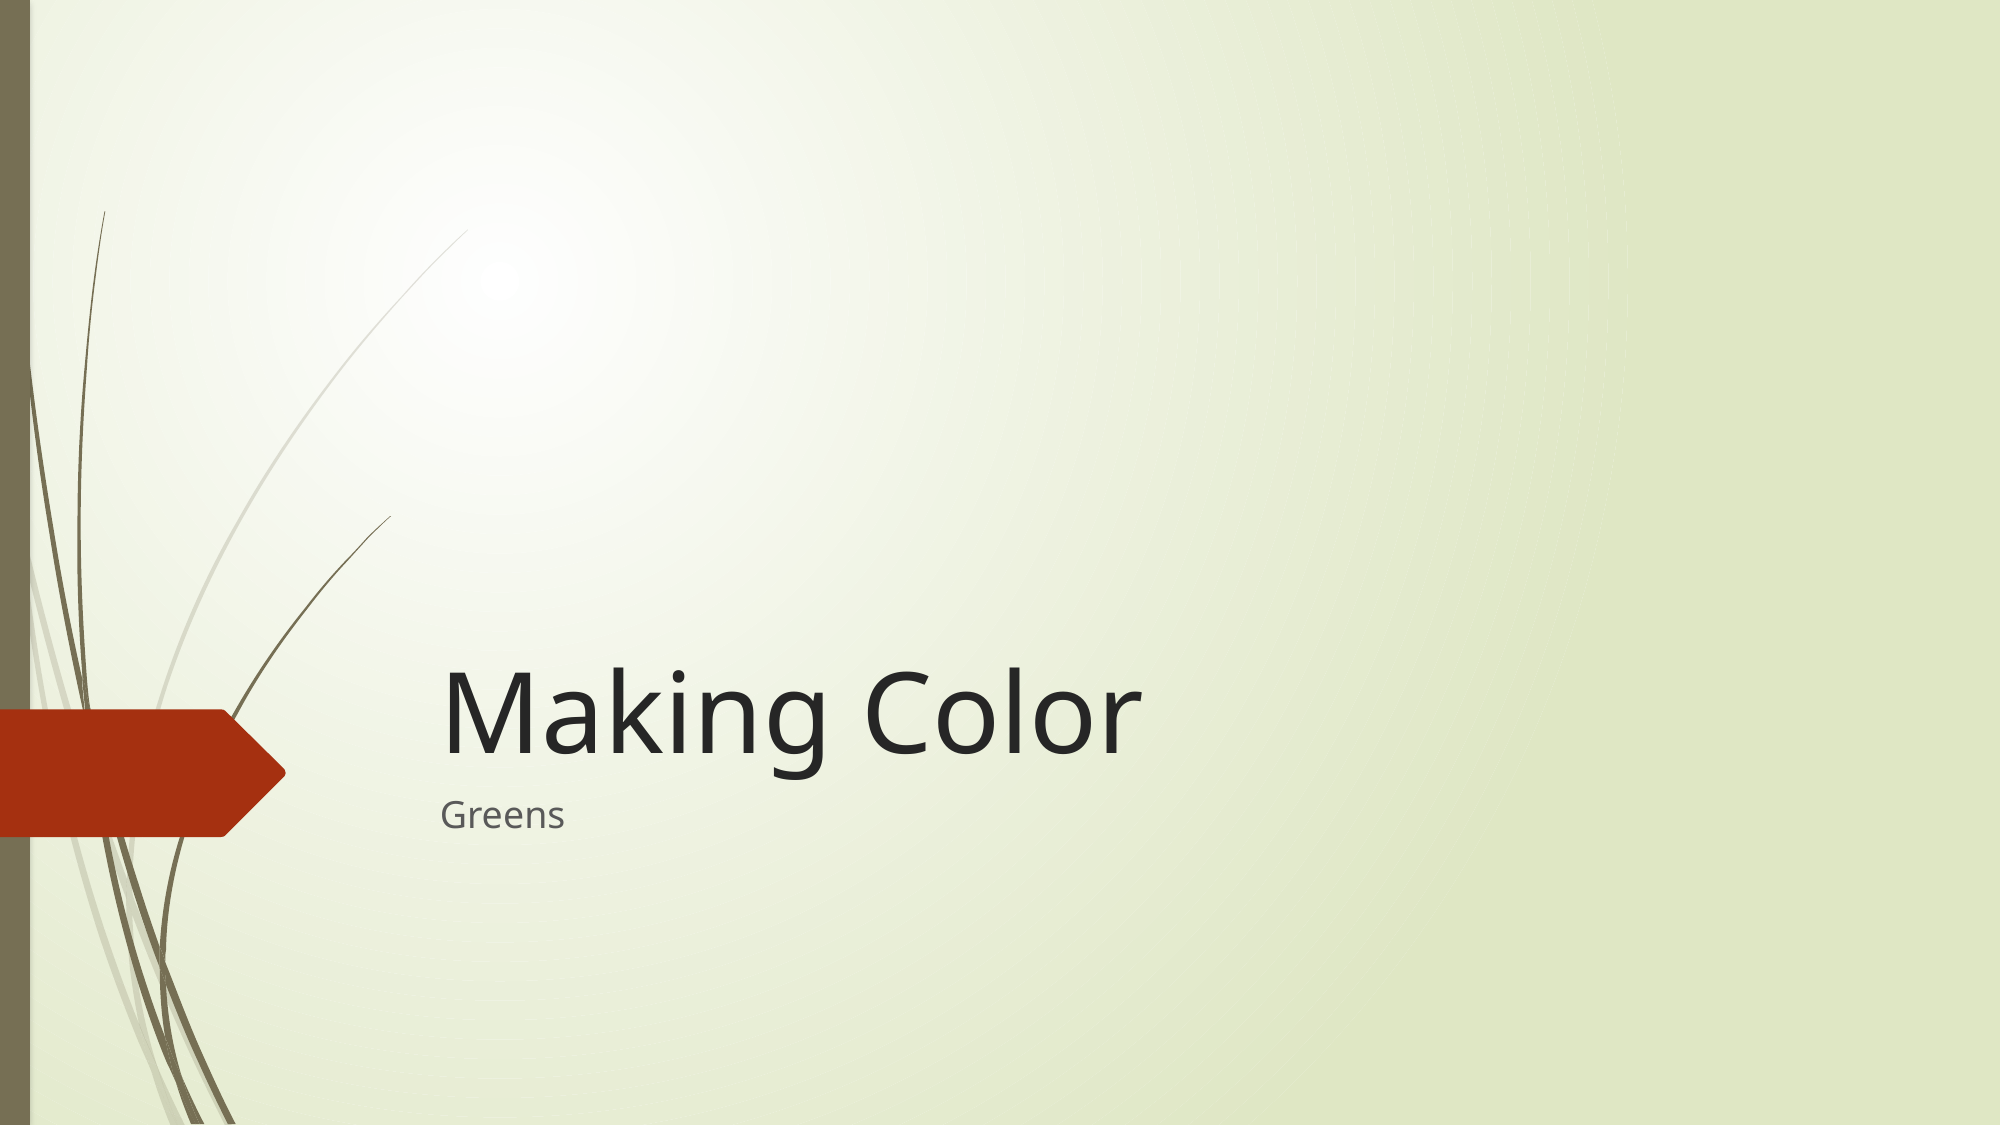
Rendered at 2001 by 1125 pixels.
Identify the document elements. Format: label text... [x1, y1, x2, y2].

title Making Color [424, 412, 1888, 783]
subtitle Greens [424, 783, 1888, 969]
